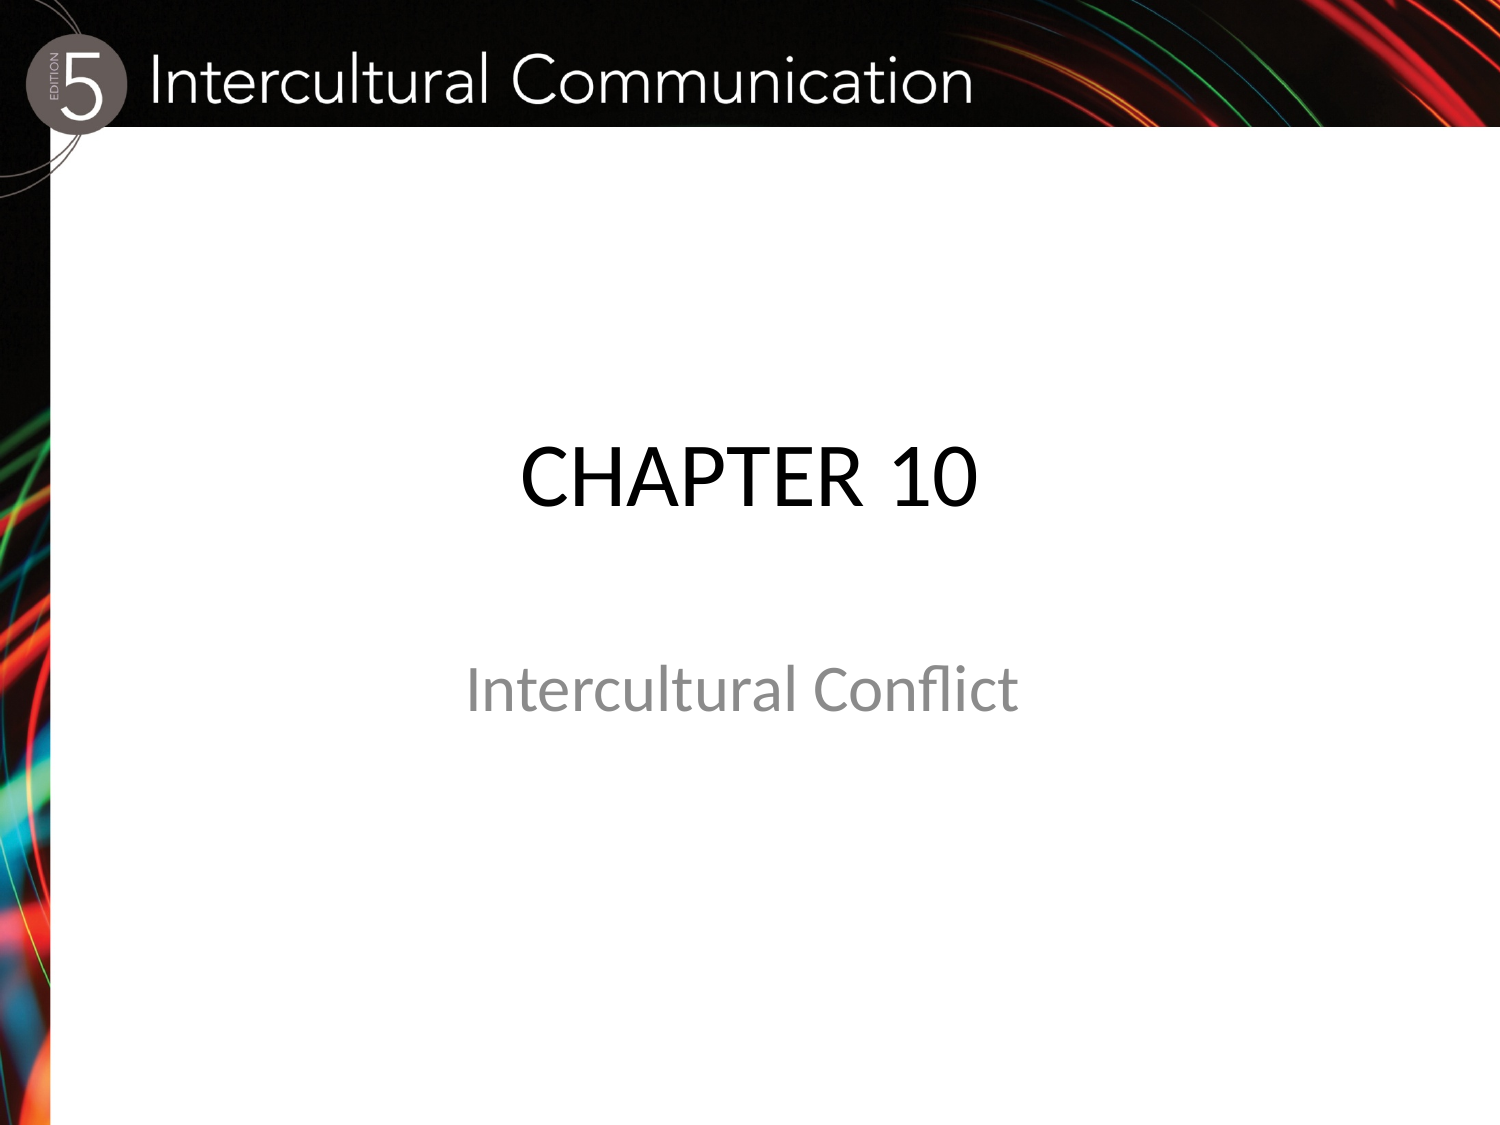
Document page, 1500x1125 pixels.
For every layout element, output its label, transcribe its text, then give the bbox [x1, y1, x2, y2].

title CHAPTER 10 [112, 349, 1388, 591]
subtitle Intercultural Conflict [225, 637, 1275, 925]
picture [0, 0, 1500, 1125]
